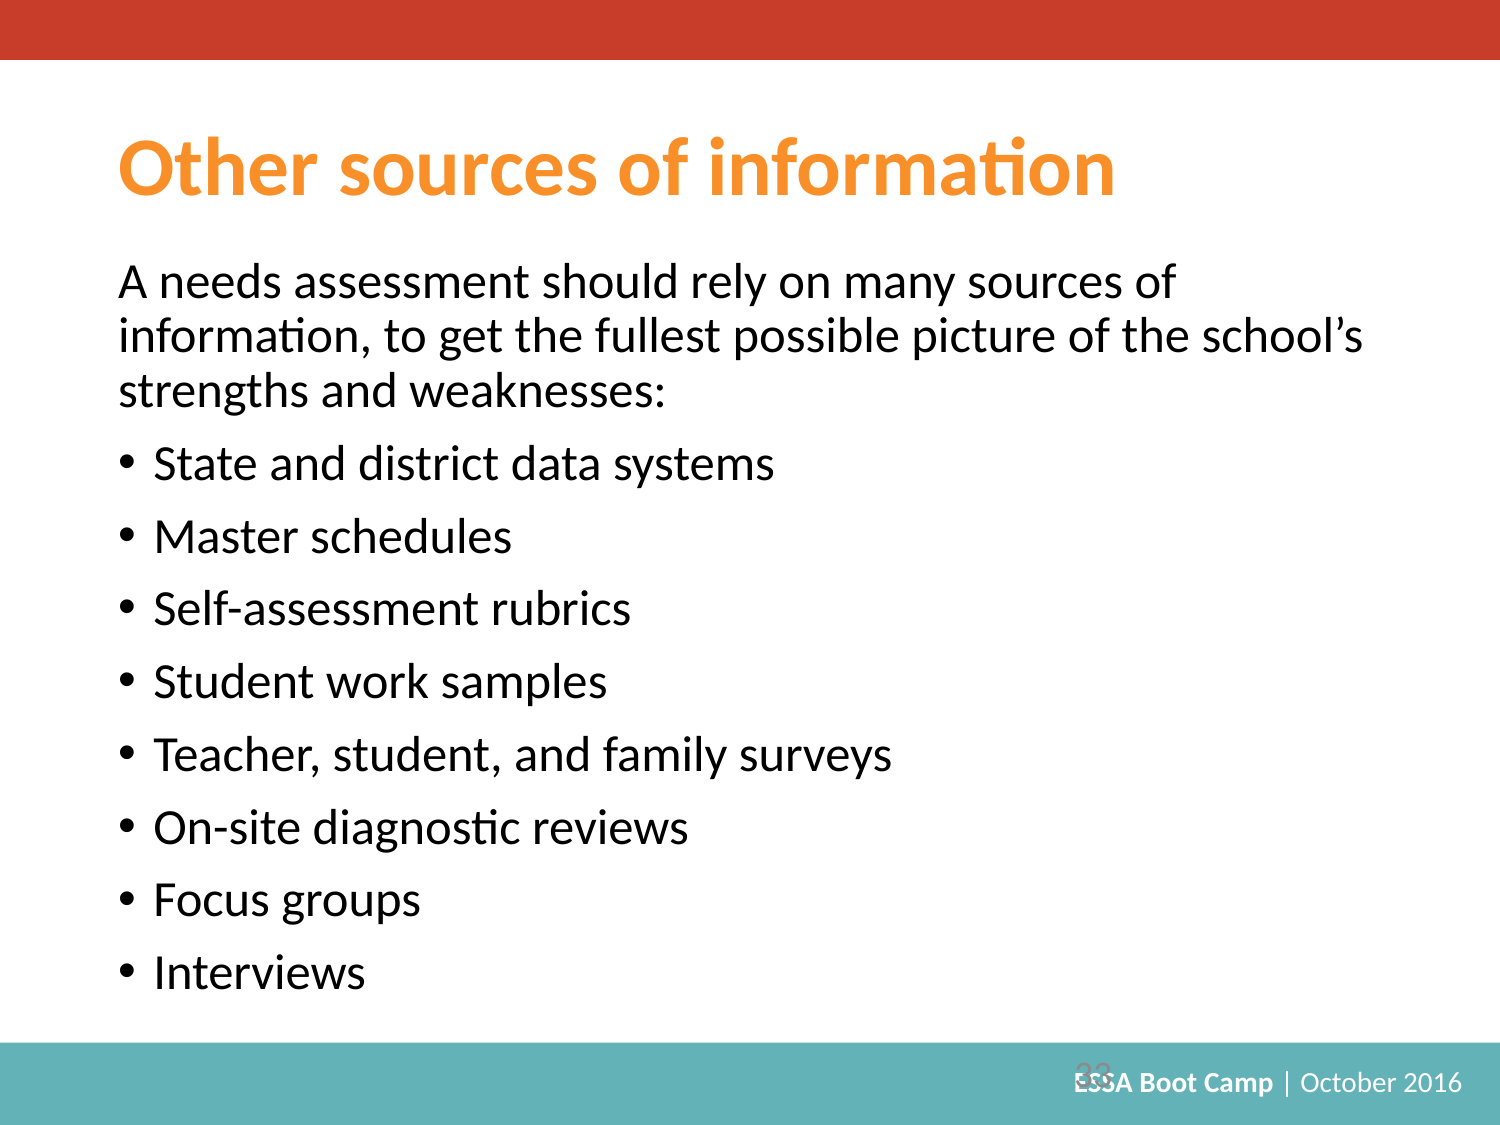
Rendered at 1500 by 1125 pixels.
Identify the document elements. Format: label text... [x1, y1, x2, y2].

list A needs assessment should rely on many sources of information, to get the fullest possible picture of the school’s strengths and weaknesses: State and district data systems Master schedules Self-assessment rubrics Student work samples Teacher, student, and family surveys On-site diagnostic reviews Focus groups Interviews [103, 247, 1397, 1014]
title Other sources of information [103, 59, 1397, 247]
slide_number 33 [1059, 1042, 1397, 1103]
